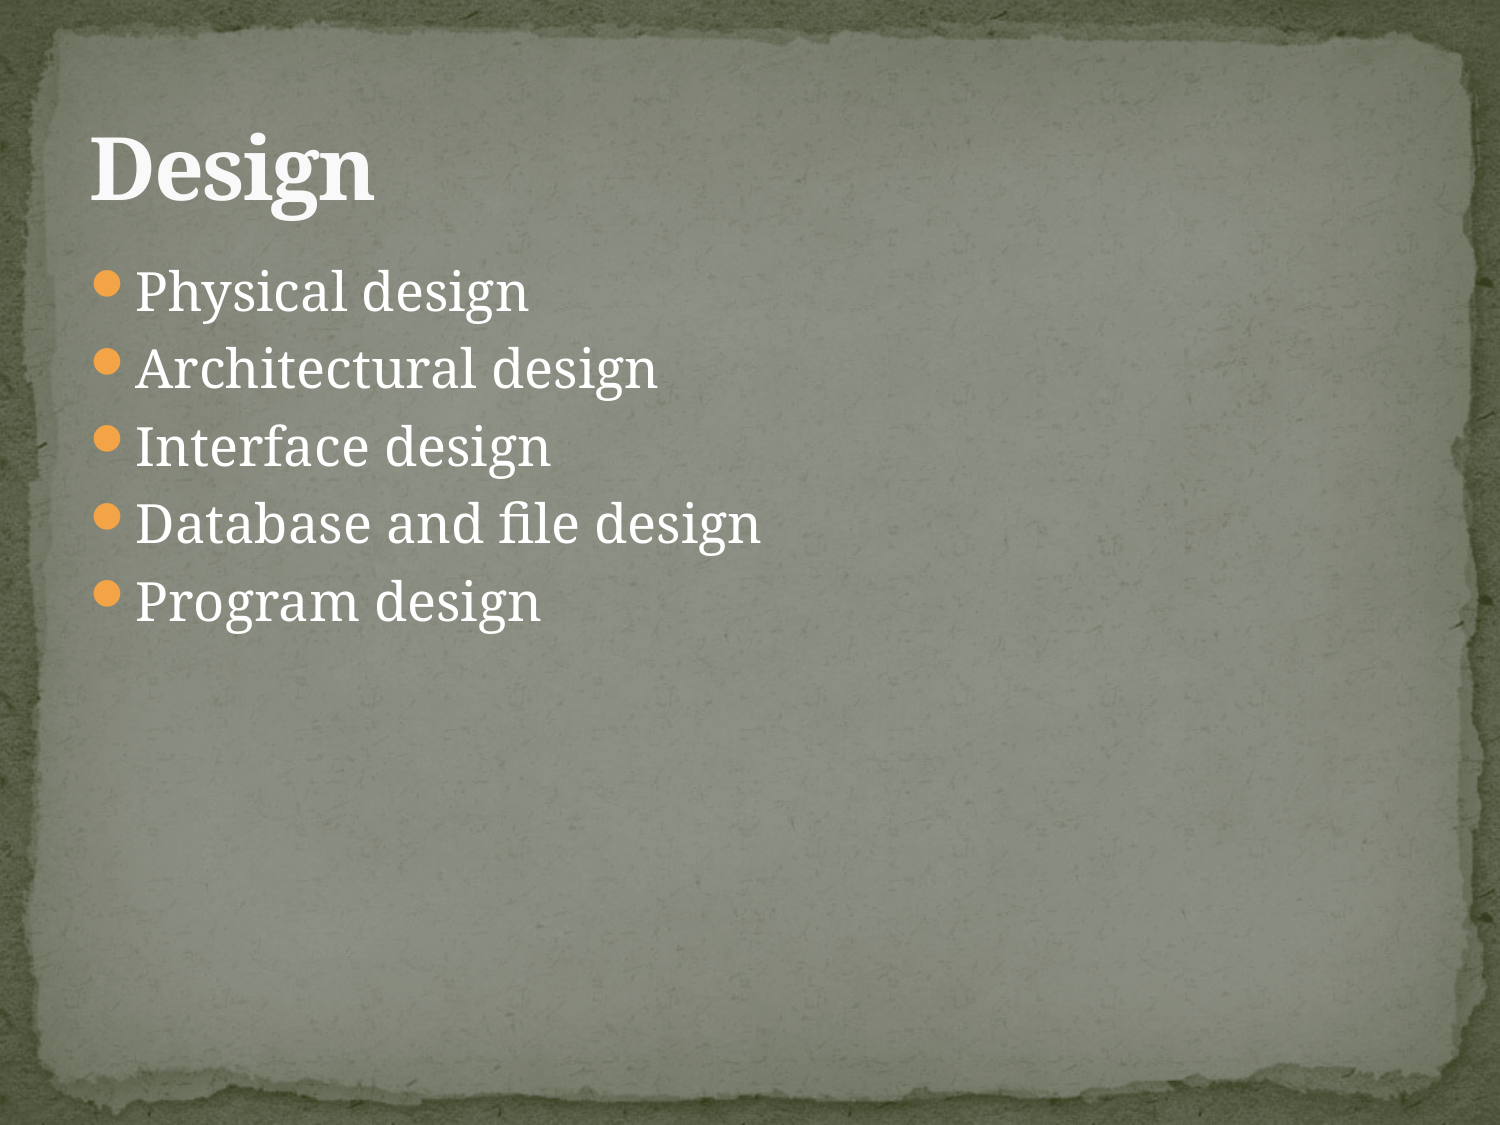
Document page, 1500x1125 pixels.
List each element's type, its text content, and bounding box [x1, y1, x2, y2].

title Design [74, 24, 1425, 225]
list Physical design Architectural design Interface design Database and file design Program design [75, 249, 1425, 1000]
